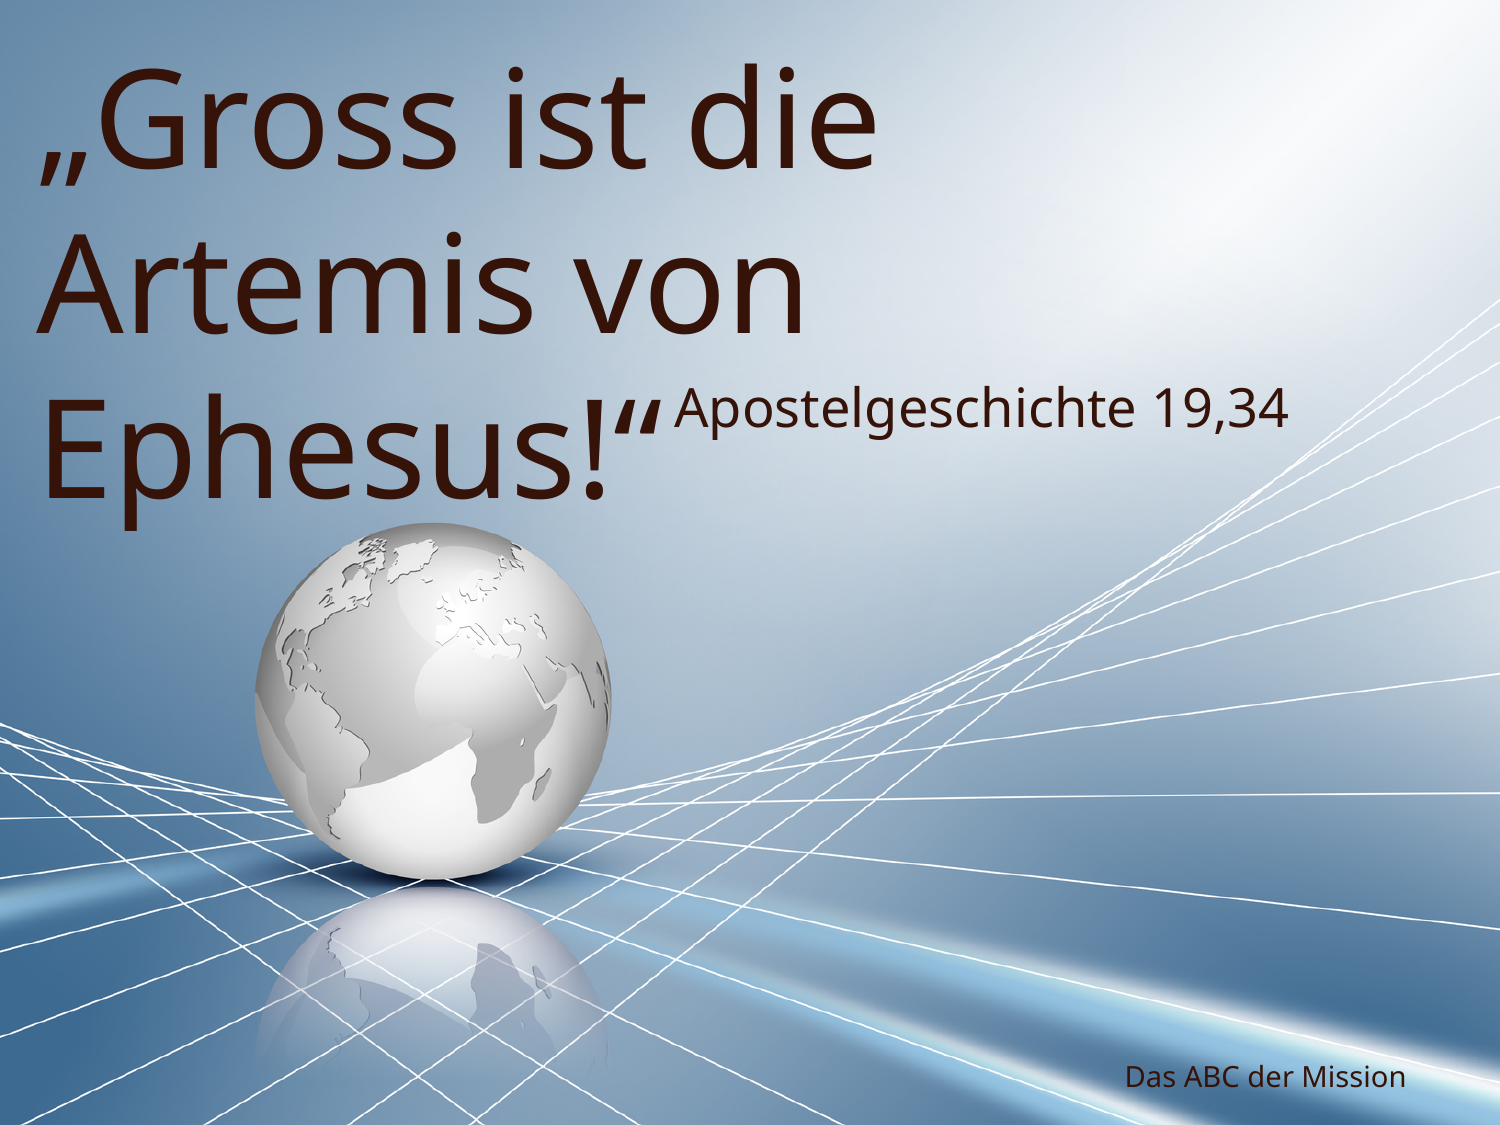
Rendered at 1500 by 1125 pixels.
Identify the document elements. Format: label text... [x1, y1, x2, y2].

text_box Apostelgeschichte 19,34 [631, 373, 1306, 455]
picture [0, 0, 1500, 1125]
text_box „Gross ist die Artemis von Ephesus!“ [17, 30, 1424, 433]
subtitle Das ABC der Mission [206, 1058, 1422, 1125]
